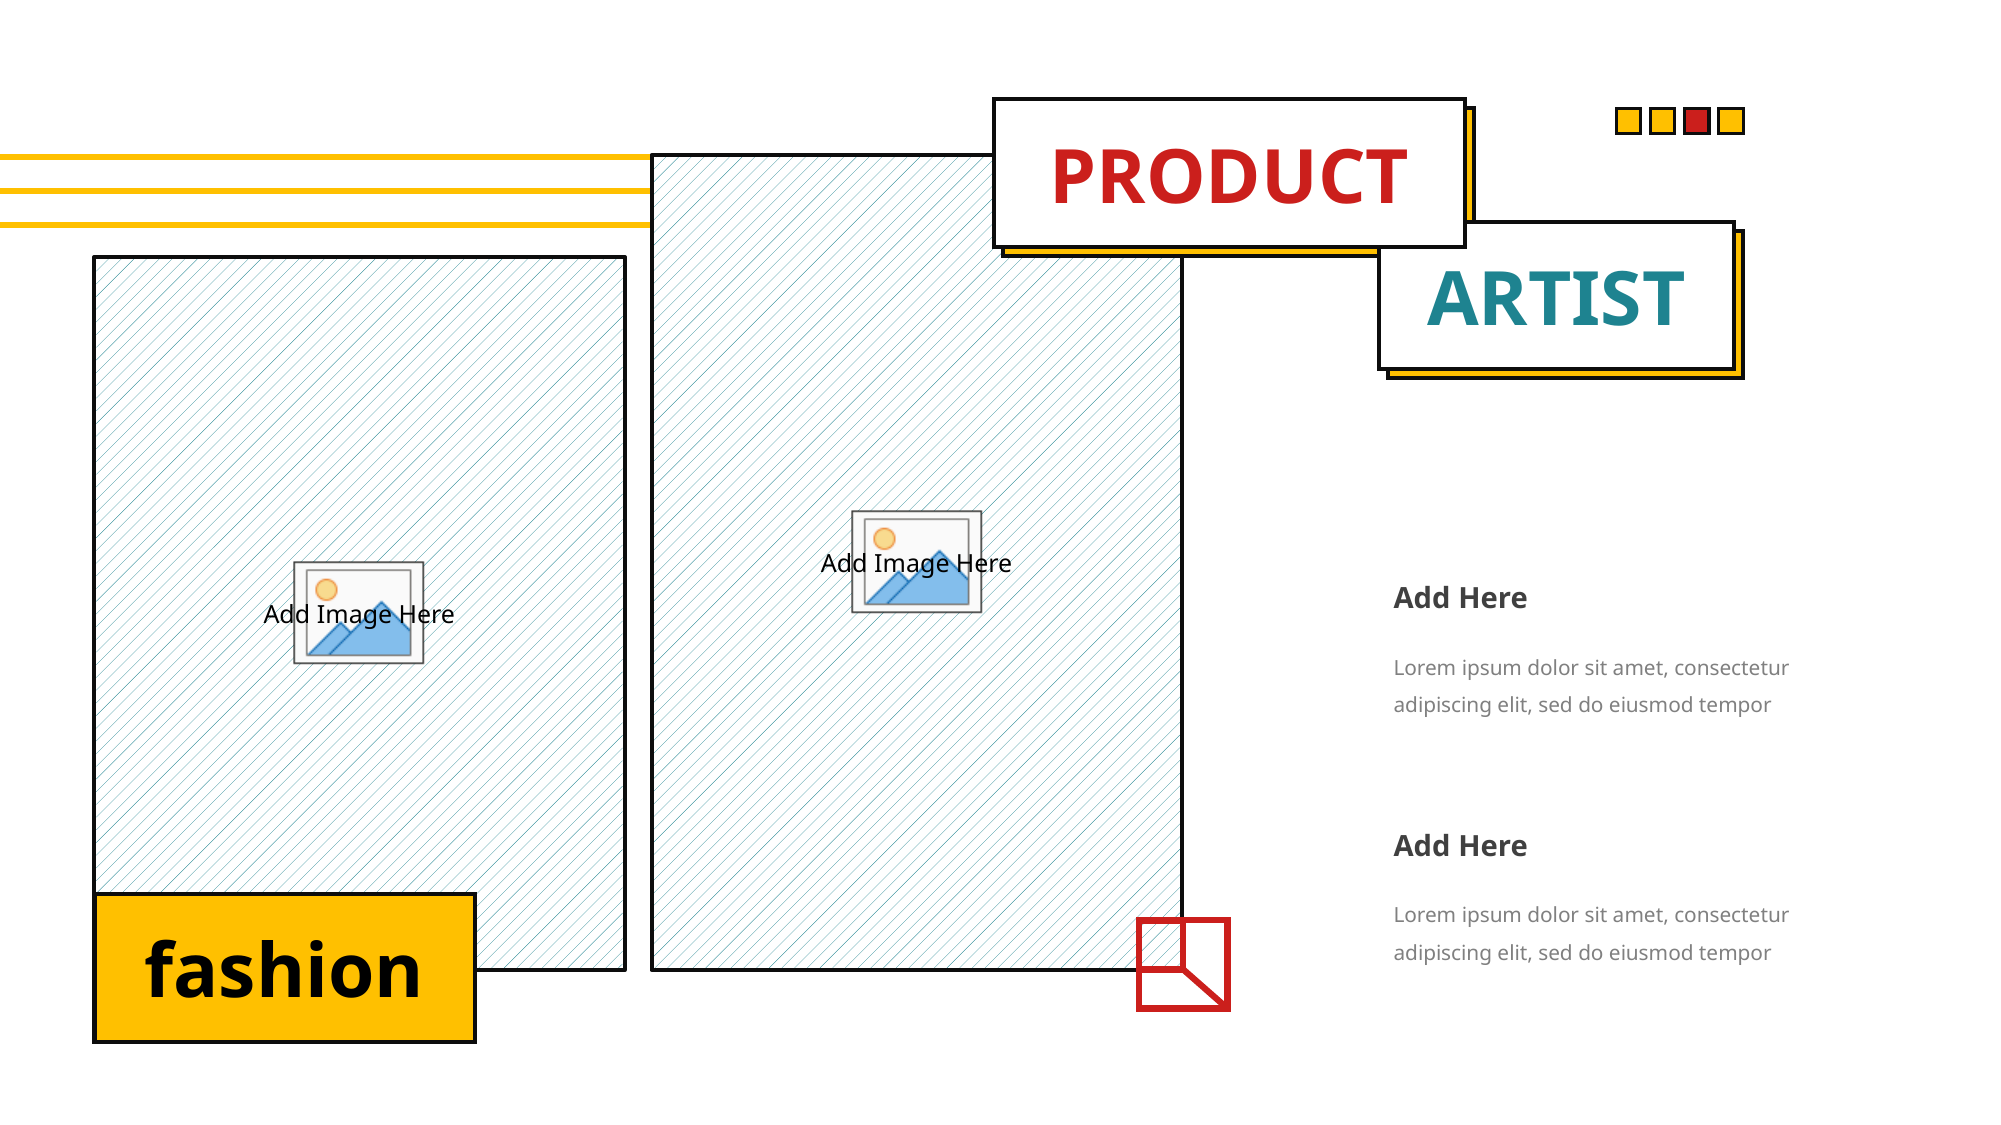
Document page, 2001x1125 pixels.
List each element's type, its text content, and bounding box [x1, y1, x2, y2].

text_box [1378, 349, 1735, 370]
text_box [1649, 108, 1676, 134]
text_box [0, 156, 653, 226]
picture [96, 258, 623, 968]
text_box Add Here [1378, 554, 1906, 622]
text_box [1466, 107, 1475, 221]
text_box Lorem ipsum dolor sit amet, consectetur adipiscing elit, sed do eiusmod tempor [1378, 634, 1906, 725]
text_box fashion [94, 914, 475, 1020]
text_box PRODUCT [994, 120, 1466, 226]
text_box Add Here [1378, 802, 1906, 870]
text_box [993, 98, 1466, 156]
picture [653, 156, 1181, 969]
text_box [1684, 108, 1710, 134]
text_box [1466, 221, 1735, 243]
text_box Lorem ipsum dolor sit amet, consectetur adipiscing elit, sed do eiusmod tempor [1378, 881, 1906, 972]
text_box [93, 893, 476, 1043]
text_box [1181, 248, 1378, 257]
text_box [1387, 230, 1744, 379]
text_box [1183, 969, 1228, 1009]
text_box ARTIST [1378, 243, 1735, 349]
text_box [1181, 919, 1229, 1004]
text_box [1138, 971, 1223, 1010]
text_box [1615, 108, 1642, 134]
text_box [1181, 226, 1466, 248]
text_box [1138, 920, 1184, 971]
text_box [1718, 108, 1744, 134]
